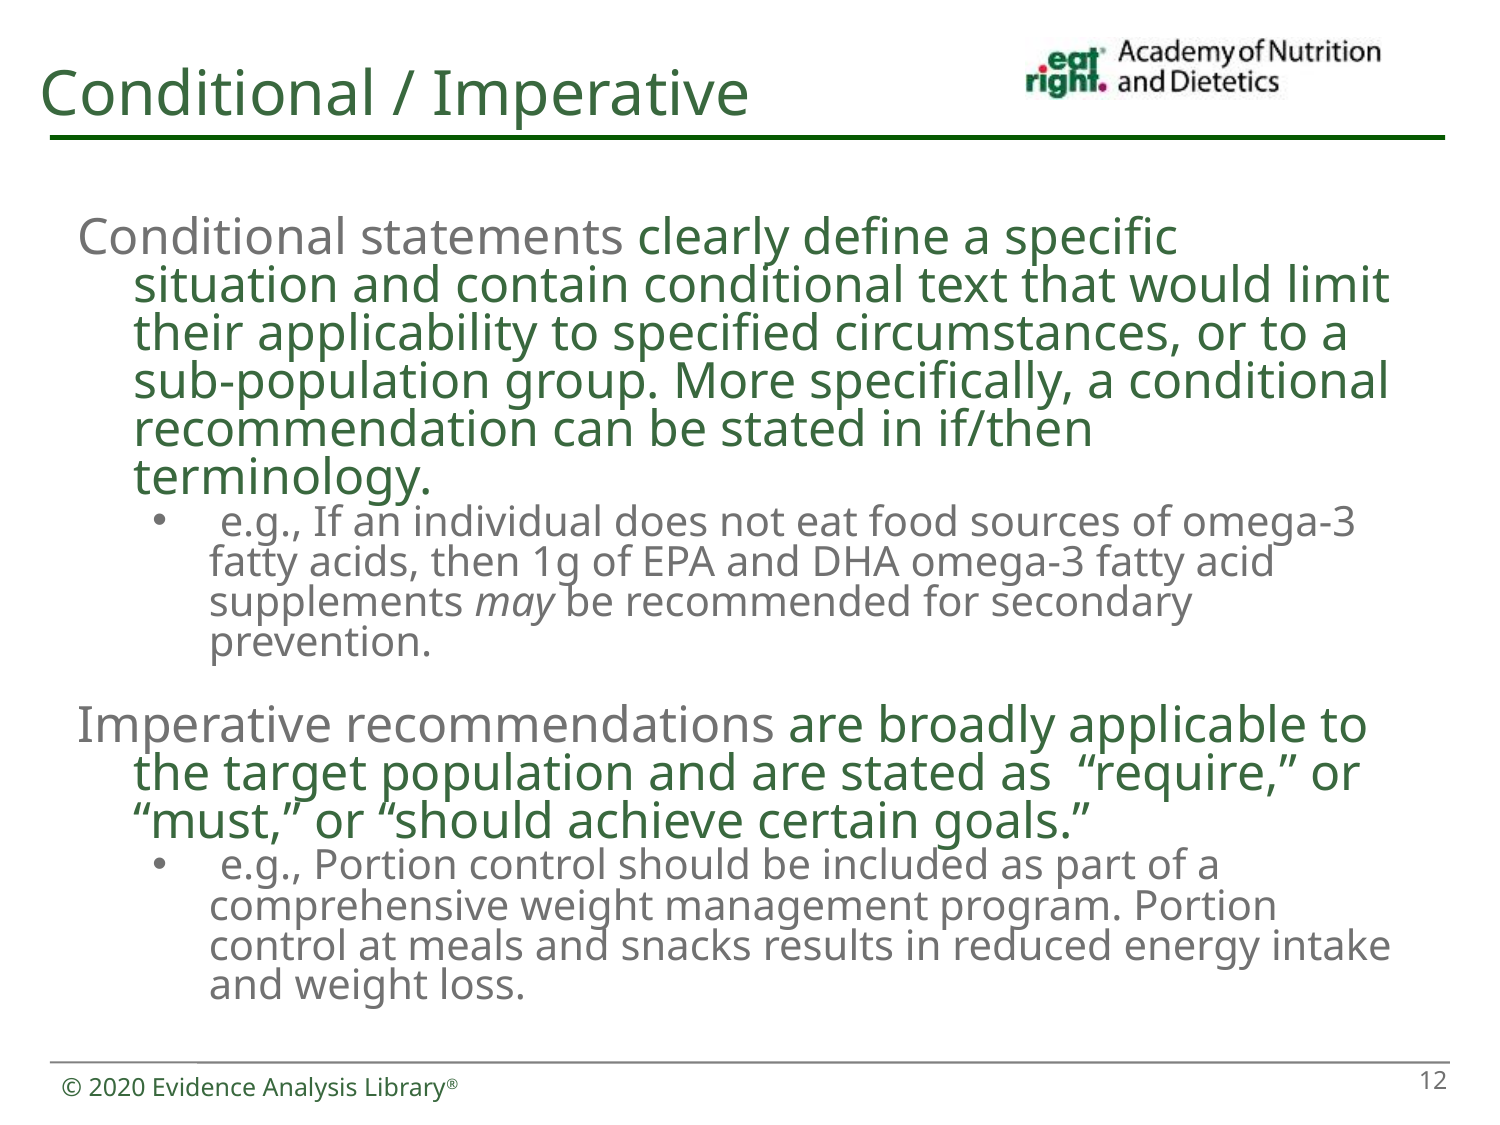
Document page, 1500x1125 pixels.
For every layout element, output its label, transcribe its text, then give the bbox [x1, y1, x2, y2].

list Conditional statements clearly define a specific situation and contain conditional text that would limit their applicability to specified circumstances, or to a sub-population group. More specifically, a conditional recommendation can be stated in if/then terminology. e.g., If an individual does not eat food sources of omega-3 fatty acids, then 1g of EPA and DHA omega-3 fatty acid supplements may be recommended for secondary prevention. Imperative recommendations are broadly applicable to the target population and are stated as “require,” or “must,” or “should achieve certain goals.” e.g., Portion control should be included as part of a comprehensive weight management program. Portion control at meals and snacks results in reduced energy intake and weight loss. [62, 209, 1413, 1002]
slide_number 12 [1112, 1062, 1463, 1100]
title Conditional / Imperative [24, 44, 1375, 137]
text_box © 2020 Evidence Analysis Library® [46, 1064, 474, 1109]
picture [1025, 37, 1382, 100]
